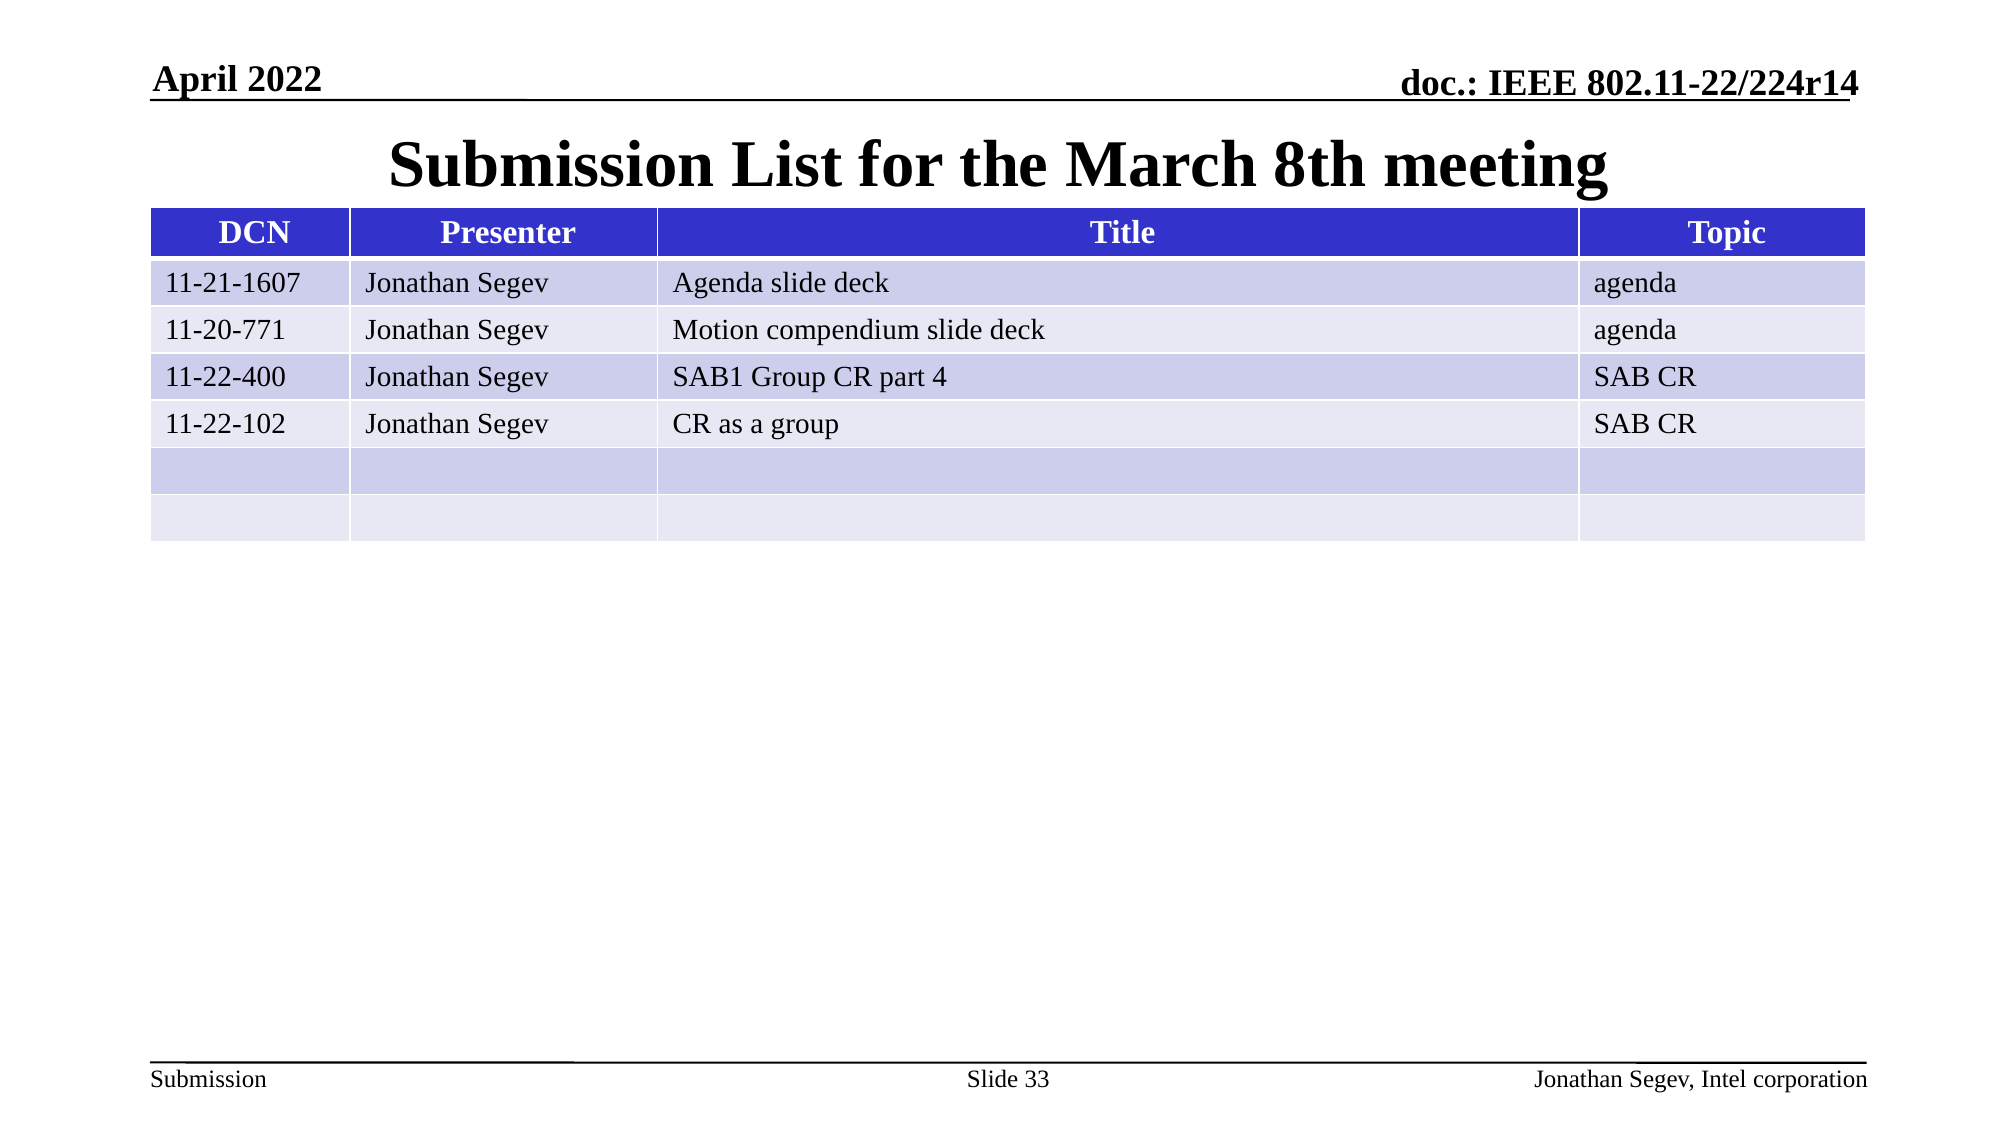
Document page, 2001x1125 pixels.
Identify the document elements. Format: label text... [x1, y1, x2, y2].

table_cell agenda [1580, 261, 1865, 305]
table_cell 11-20-771 [151, 307, 349, 352]
table_cell Motion compendium slide deck [658, 307, 1578, 352]
table_cell Jonathan Segev [351, 354, 657, 399]
table_cell 11-22-400 [151, 354, 349, 399]
title Submission List for the March 8th meeting [149, 112, 1850, 206]
table_cell CR as a group [658, 401, 1578, 447]
table_header DCN [151, 208, 349, 256]
footer Jonathan Segev, Intel corporation [1171, 1061, 1869, 1093]
table_cell [658, 448, 1578, 494]
table_cell [658, 495, 1578, 541]
table_cell [351, 448, 657, 494]
table_cell Jonathan Segev [351, 401, 657, 447]
table_cell Agenda slide deck [658, 261, 1578, 305]
slide_number Slide 33 [950, 1061, 1067, 1123]
table_cell Jonathan Segev [351, 307, 657, 352]
table_header Presenter [351, 208, 657, 256]
table_cell [151, 448, 349, 494]
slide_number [152, 54, 563, 100]
table_header Topic [1580, 208, 1865, 256]
table_cell 11-22-102 [151, 401, 349, 447]
table_cell [1580, 448, 1865, 494]
table_cell [151, 495, 349, 541]
table_cell 11-21-1607 [151, 261, 349, 305]
table_cell SAB CR [1580, 401, 1865, 447]
table_cell SAB CR [1580, 354, 1865, 399]
table_header Title [658, 208, 1578, 256]
table_cell [351, 495, 657, 541]
table_cell agenda [1580, 307, 1865, 352]
table_cell Jonathan Segev [351, 261, 657, 305]
table_cell [1580, 495, 1865, 541]
table_cell SAB1 Group CR part 4 [658, 354, 1578, 399]
